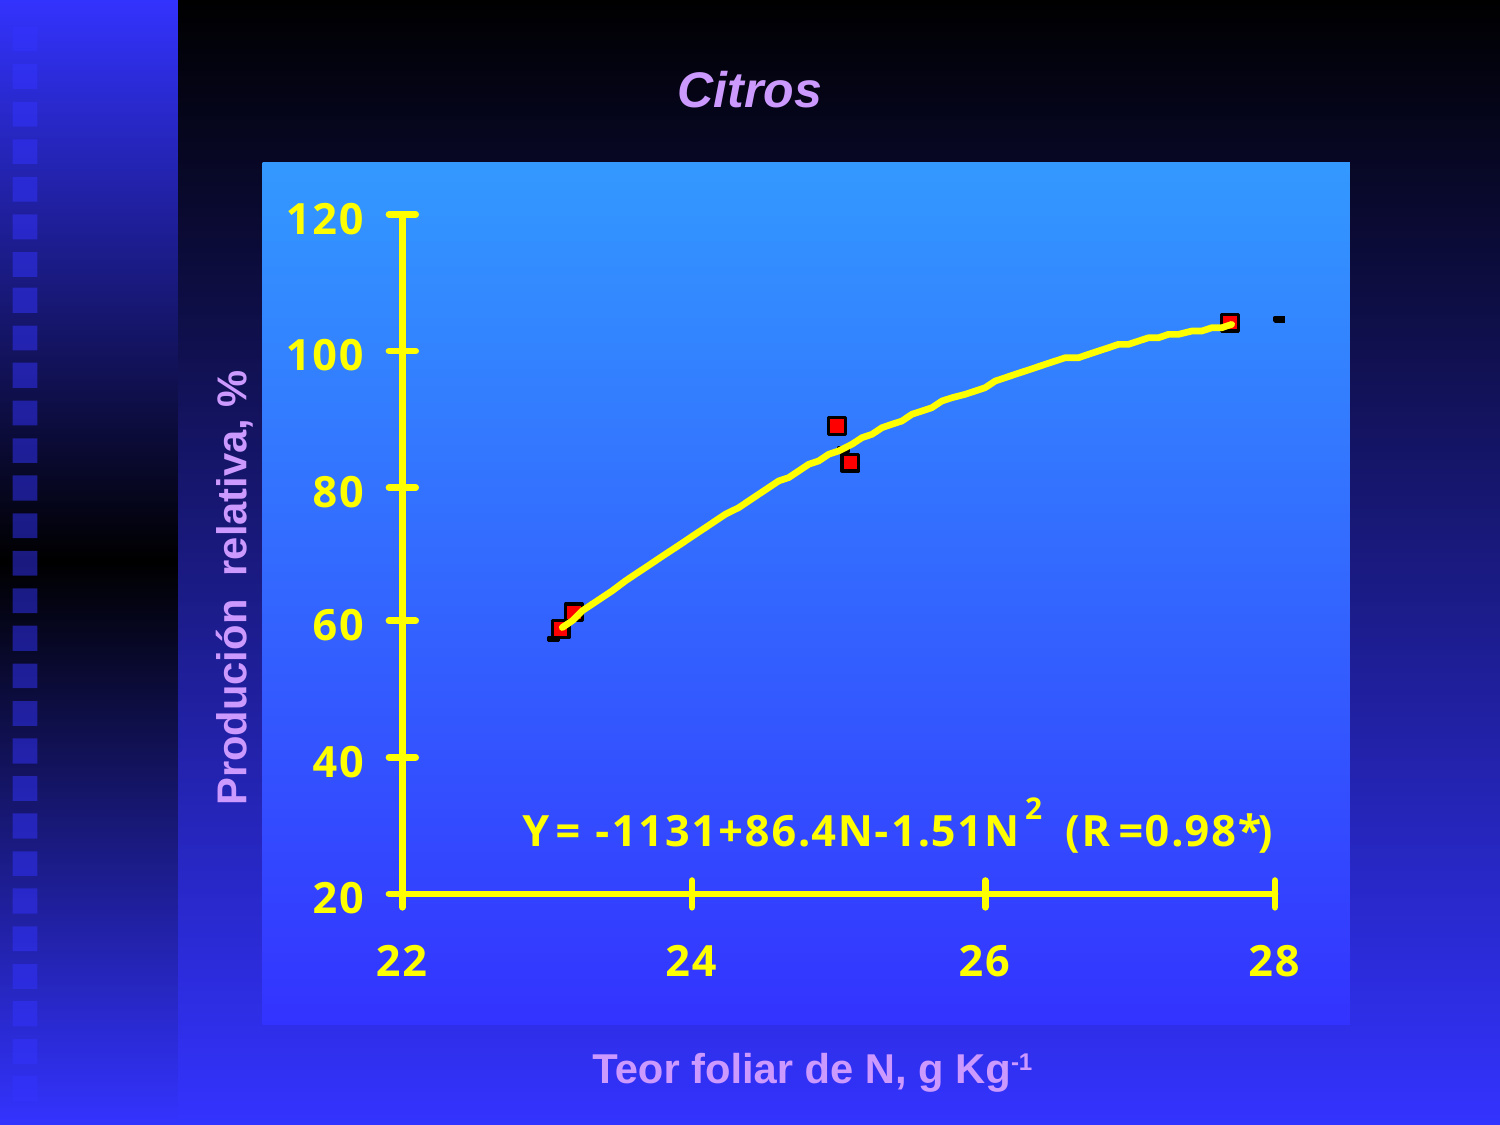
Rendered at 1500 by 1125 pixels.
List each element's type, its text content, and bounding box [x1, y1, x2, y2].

text_box Citros [662, 49, 837, 125]
text_box [262, 162, 1350, 1025]
text_box Produción relativa, % [197, 325, 257, 821]
text_box Teor foliar de N, g Kg-1 [577, 1034, 1048, 1100]
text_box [262, 160, 1326, 1015]
